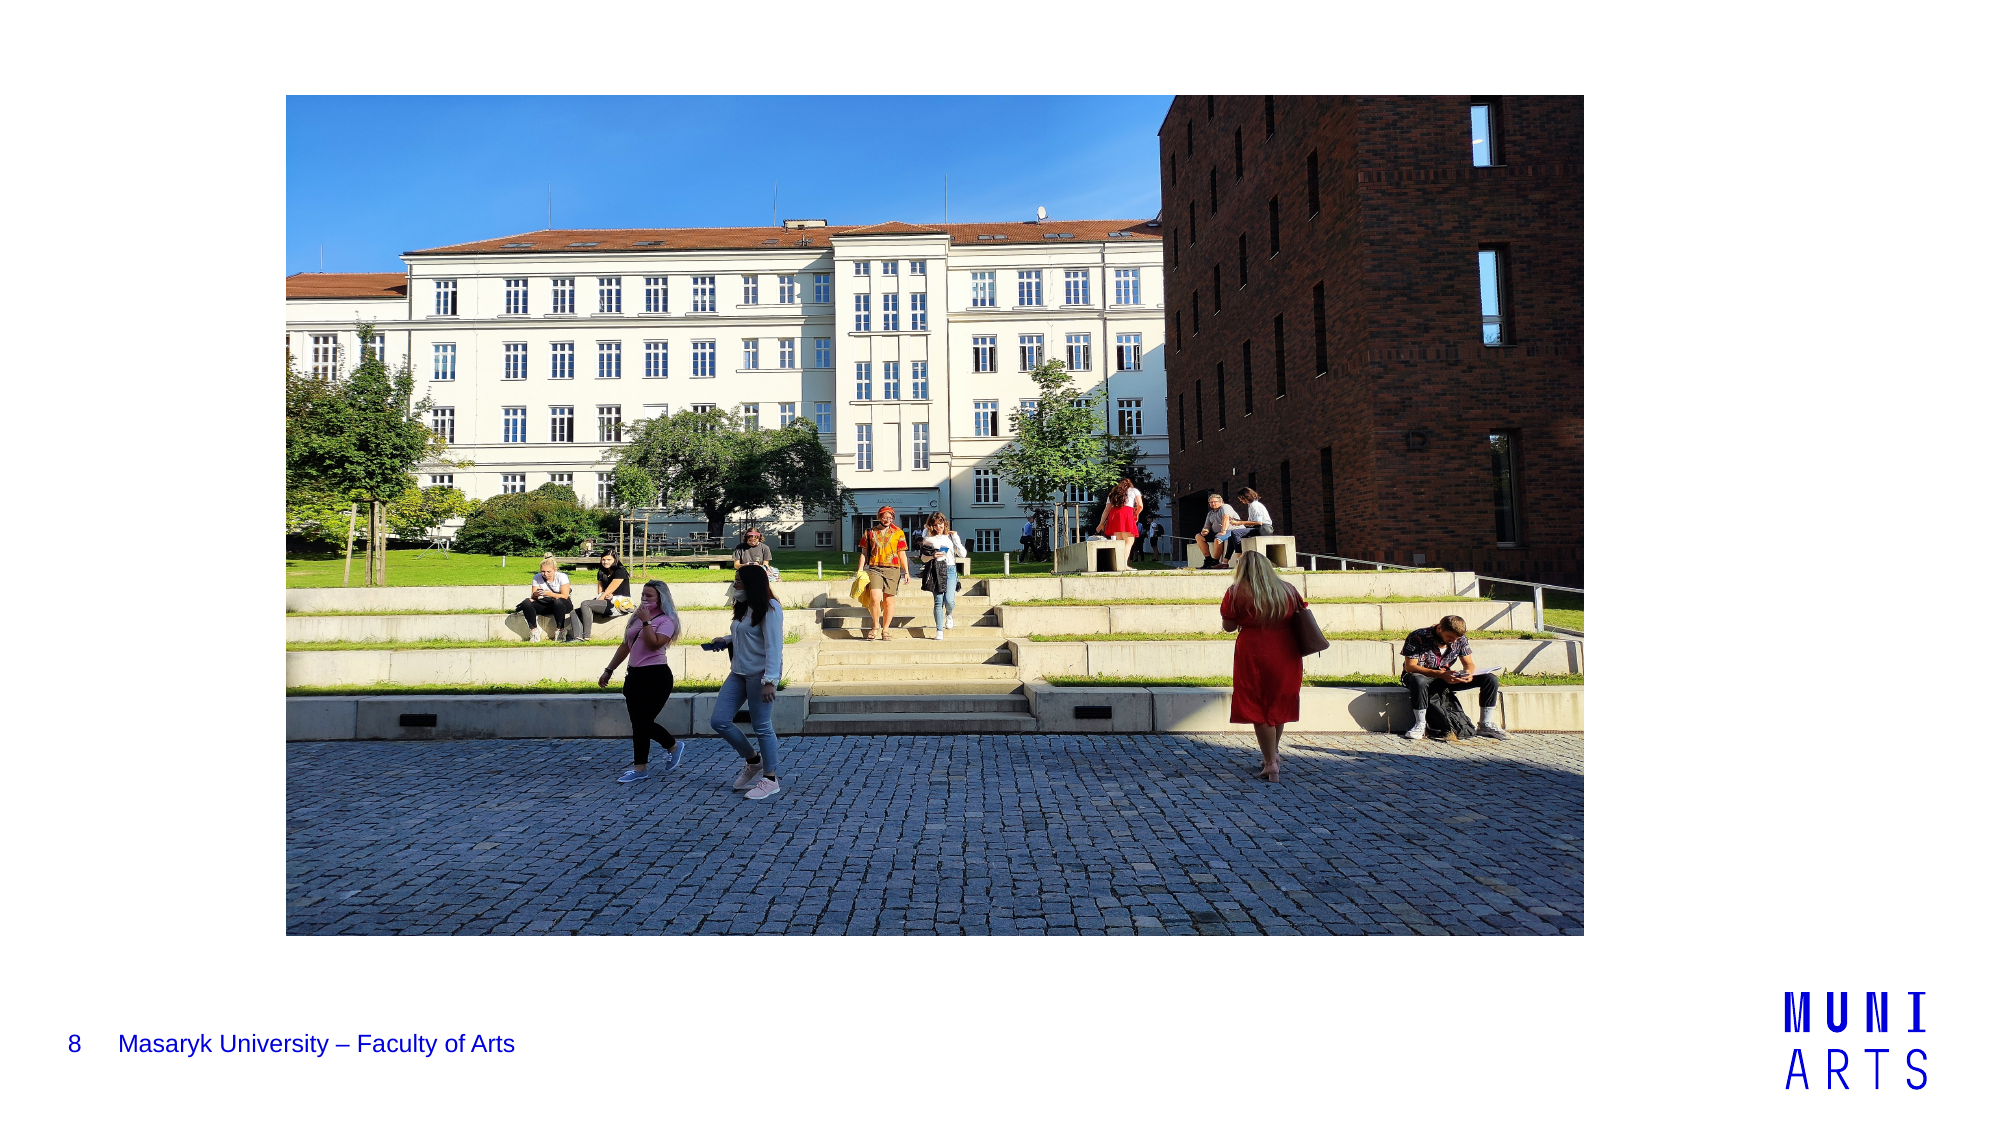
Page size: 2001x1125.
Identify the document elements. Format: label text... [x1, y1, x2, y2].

footer Masaryk University – Faculty of Arts [118, 1021, 1418, 1063]
picture [286, 95, 1585, 936]
slide_number 8 [67, 1021, 110, 1063]
